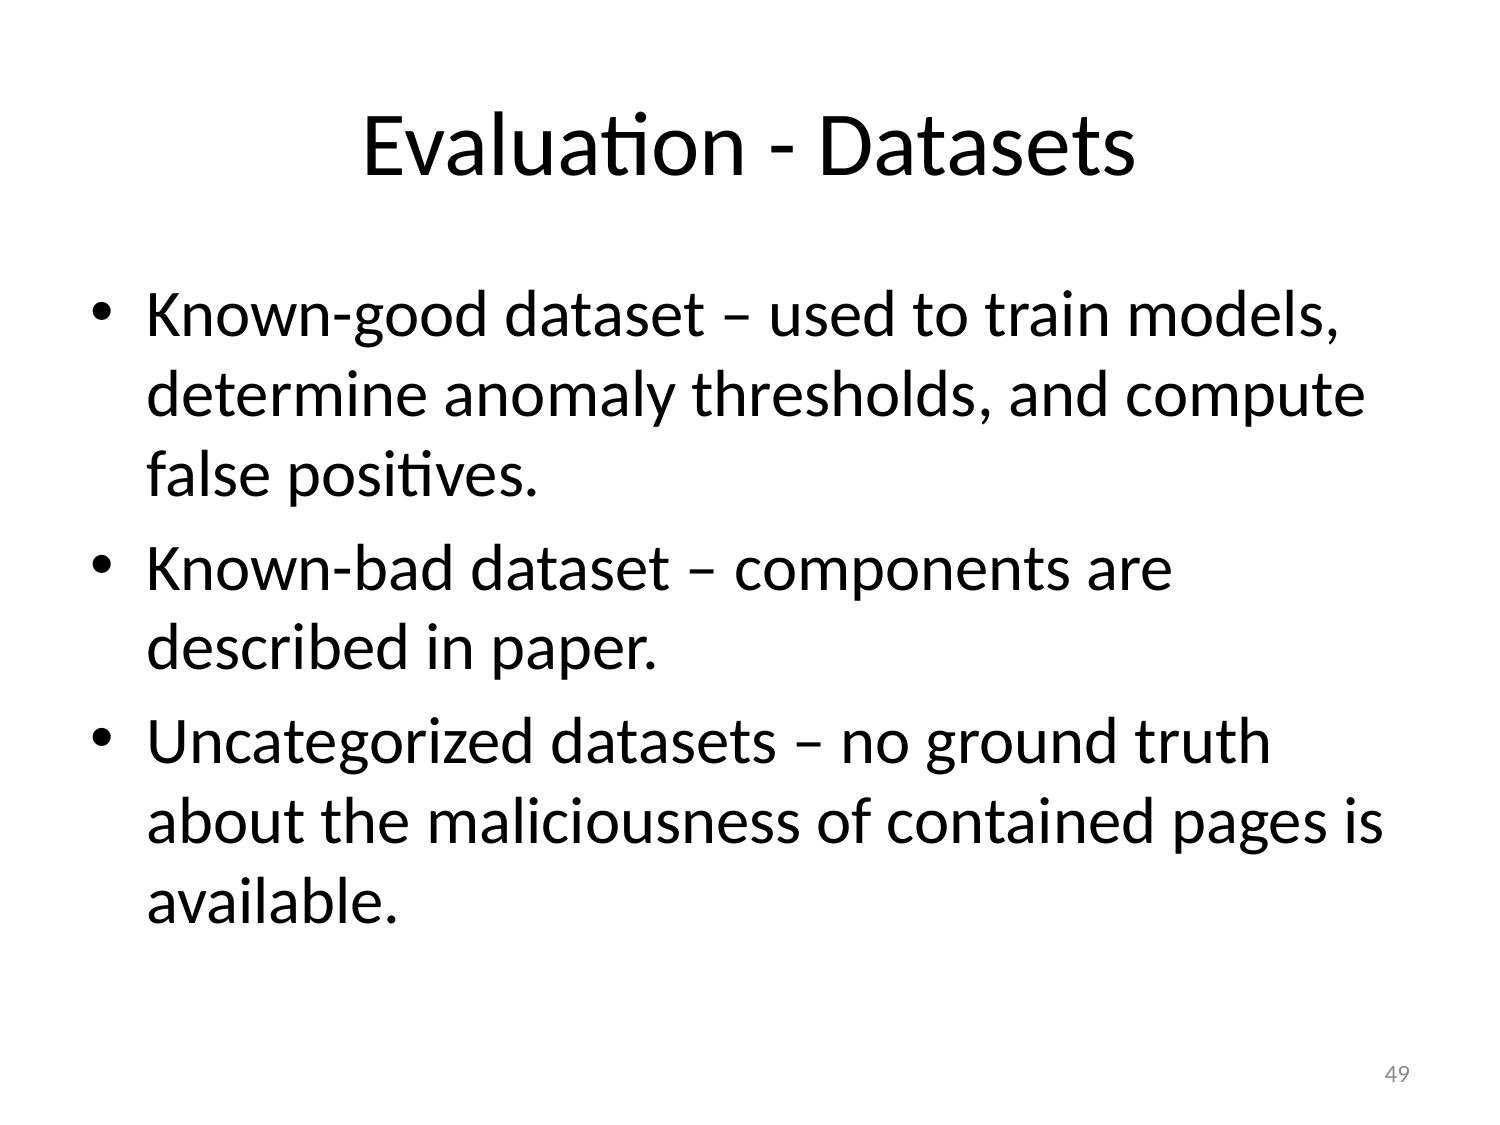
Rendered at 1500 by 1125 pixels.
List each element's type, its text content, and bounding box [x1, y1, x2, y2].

title Evaluation - Datasets [75, 45, 1425, 233]
list Known-good dataset – used to train models, determine anomaly thresholds, and compute false positives. Known-bad dataset – components are described in paper. Uncategorized datasets – no ground truth about the maliciousness of contained pages is available. [75, 262, 1425, 1005]
slide_number 49 [1074, 1042, 1425, 1103]
